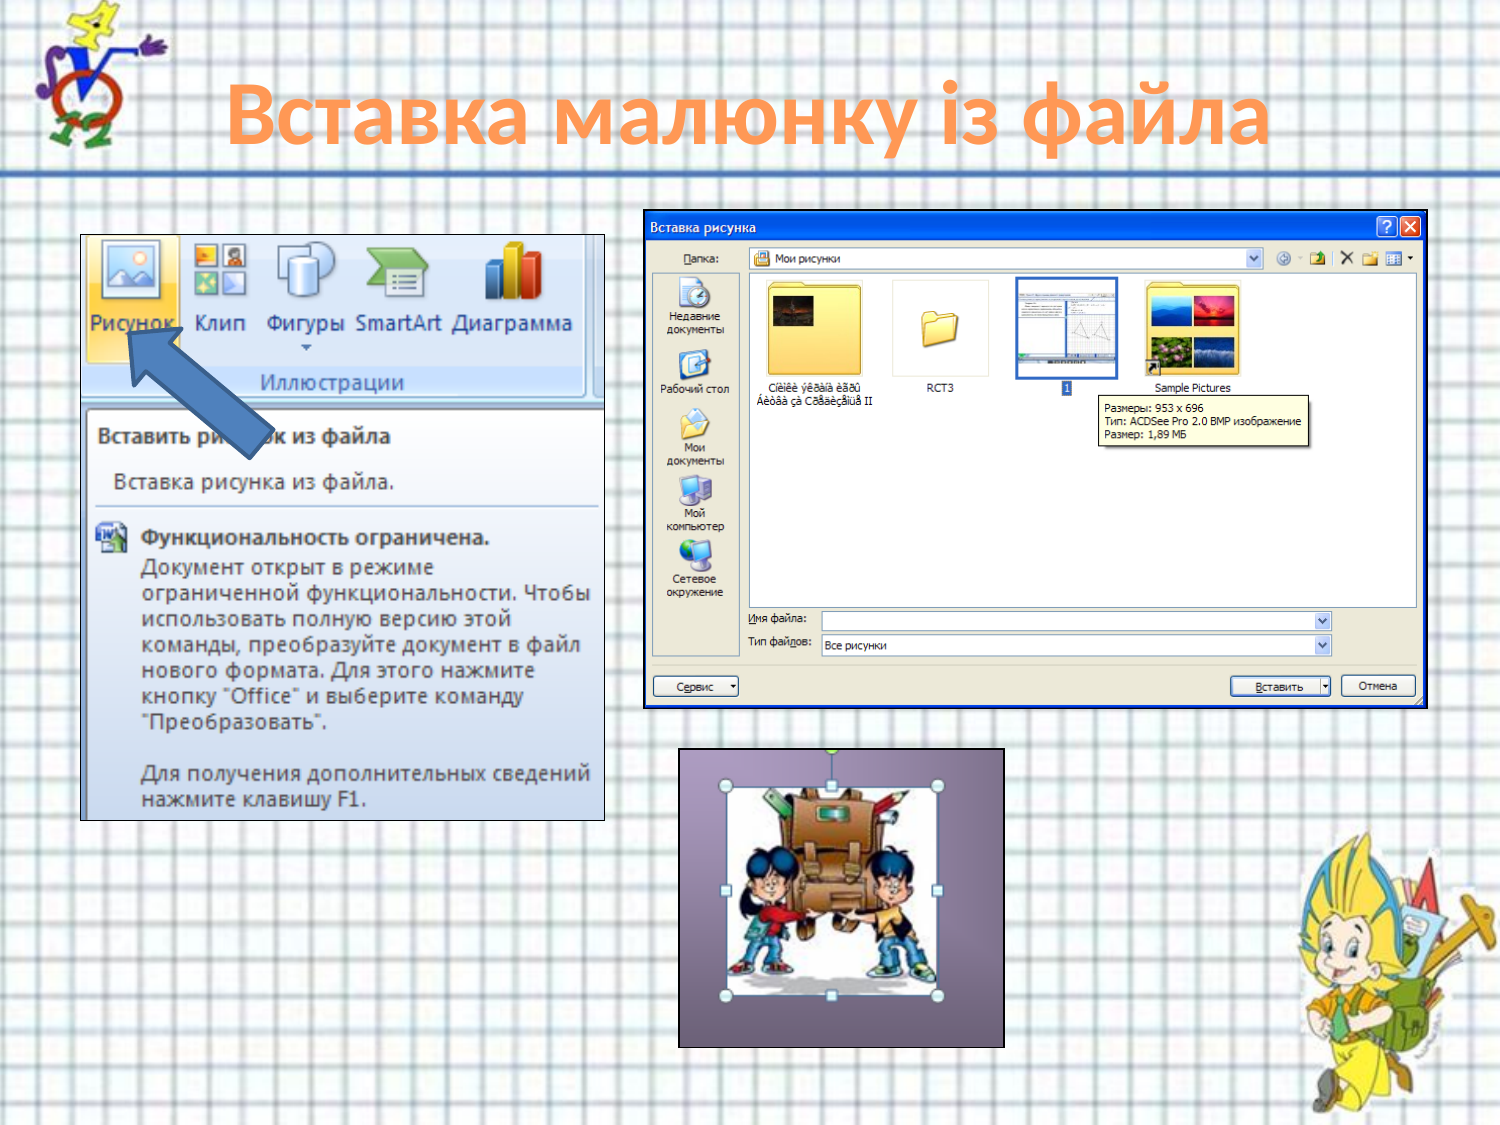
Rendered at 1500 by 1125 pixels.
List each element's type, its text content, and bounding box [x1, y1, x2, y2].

picture [0, 0, 1500, 1125]
text_box Вставка малюнку із файла [74, 45, 1425, 233]
